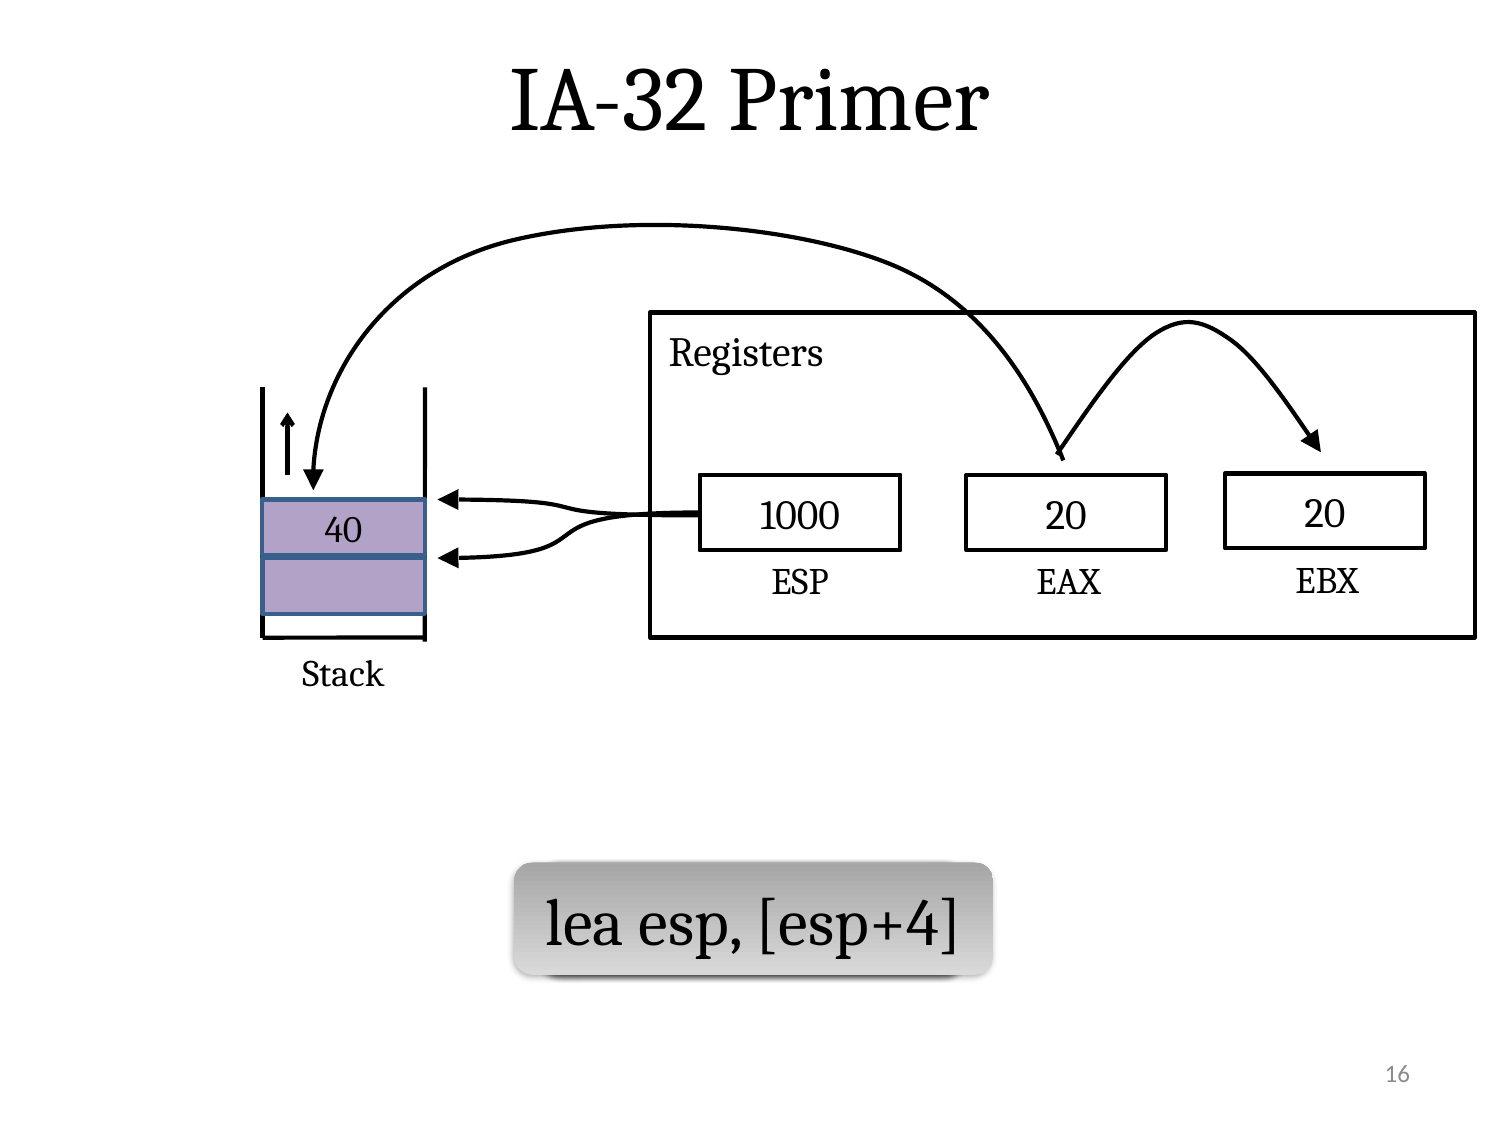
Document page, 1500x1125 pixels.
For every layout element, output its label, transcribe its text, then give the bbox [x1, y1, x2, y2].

text_box EBX [1280, 548, 1374, 609]
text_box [437, 499, 701, 516]
text_box lea esp, [esp+4] [514, 862, 994, 976]
text_box [266, 557, 420, 616]
text_box [303, 224, 1065, 491]
text_box Registers [648, 310, 1477, 640]
text_box EAX [1021, 549, 1116, 610]
text_box Stack [287, 646, 400, 702]
text_box 20 [1223, 471, 1427, 550]
title IA-32 Primer [24, 24, 1475, 163]
slide_number 16 [1074, 1042, 1425, 1103]
text_box ESP [756, 552, 844, 610]
text_box 1000 [698, 473, 902, 552]
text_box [437, 521, 701, 559]
text_box [1056, 321, 1321, 455]
text_box 20 [964, 473, 1168, 552]
text_box 40 [266, 497, 420, 557]
